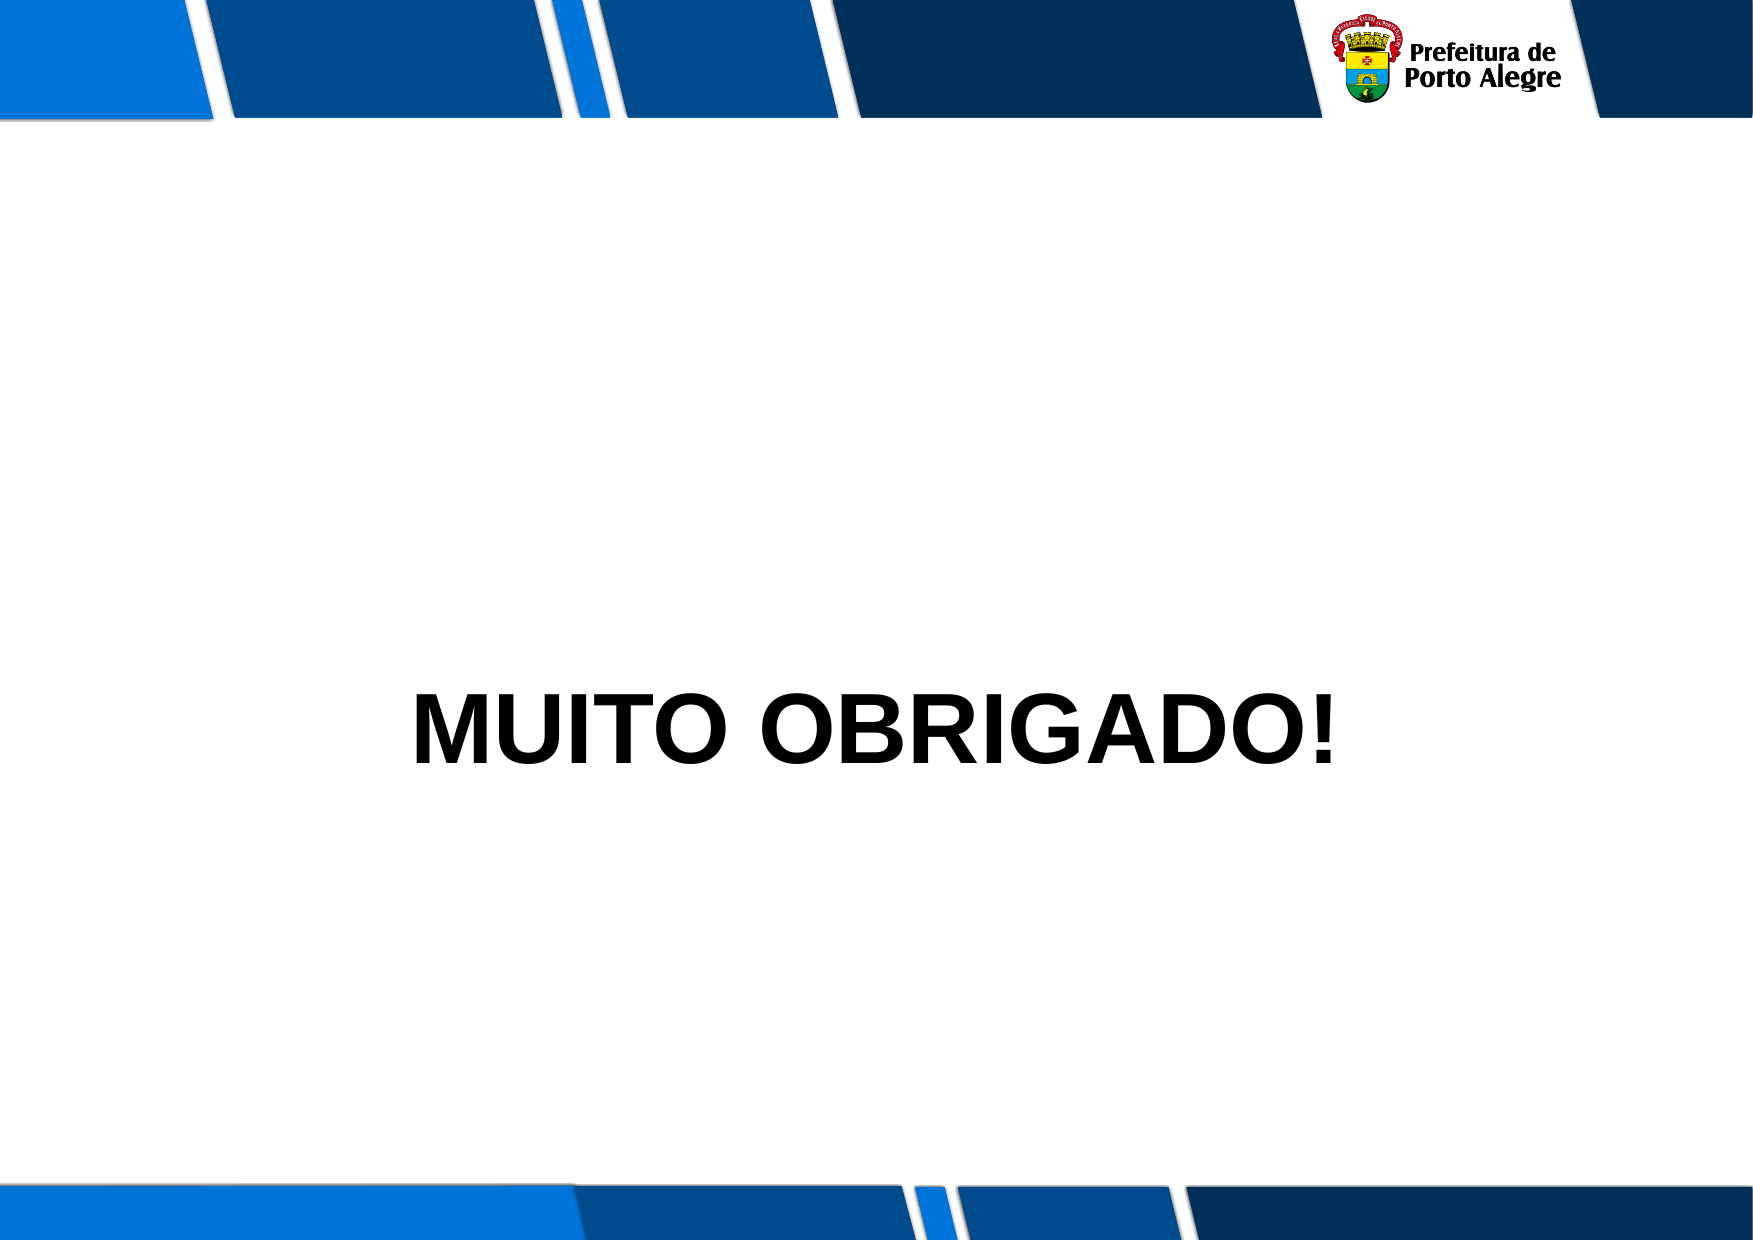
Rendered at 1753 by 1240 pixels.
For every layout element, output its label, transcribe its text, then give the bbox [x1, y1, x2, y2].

text_box [1186, 1187, 1753, 1240]
text_box [0, 0, 214, 119]
list Muito obrigado! [77, 356, 1675, 1092]
text_box [206, 0, 563, 118]
text_box [915, 1187, 958, 1240]
text_box [574, 1186, 916, 1240]
text_box [1571, 0, 1753, 118]
text_box [957, 1187, 1182, 1240]
picture [1325, 0, 1568, 119]
text_box [599, 0, 839, 118]
text_box [832, 0, 1323, 118]
text_box [552, 0, 611, 118]
text_box [0, 1185, 583, 1240]
